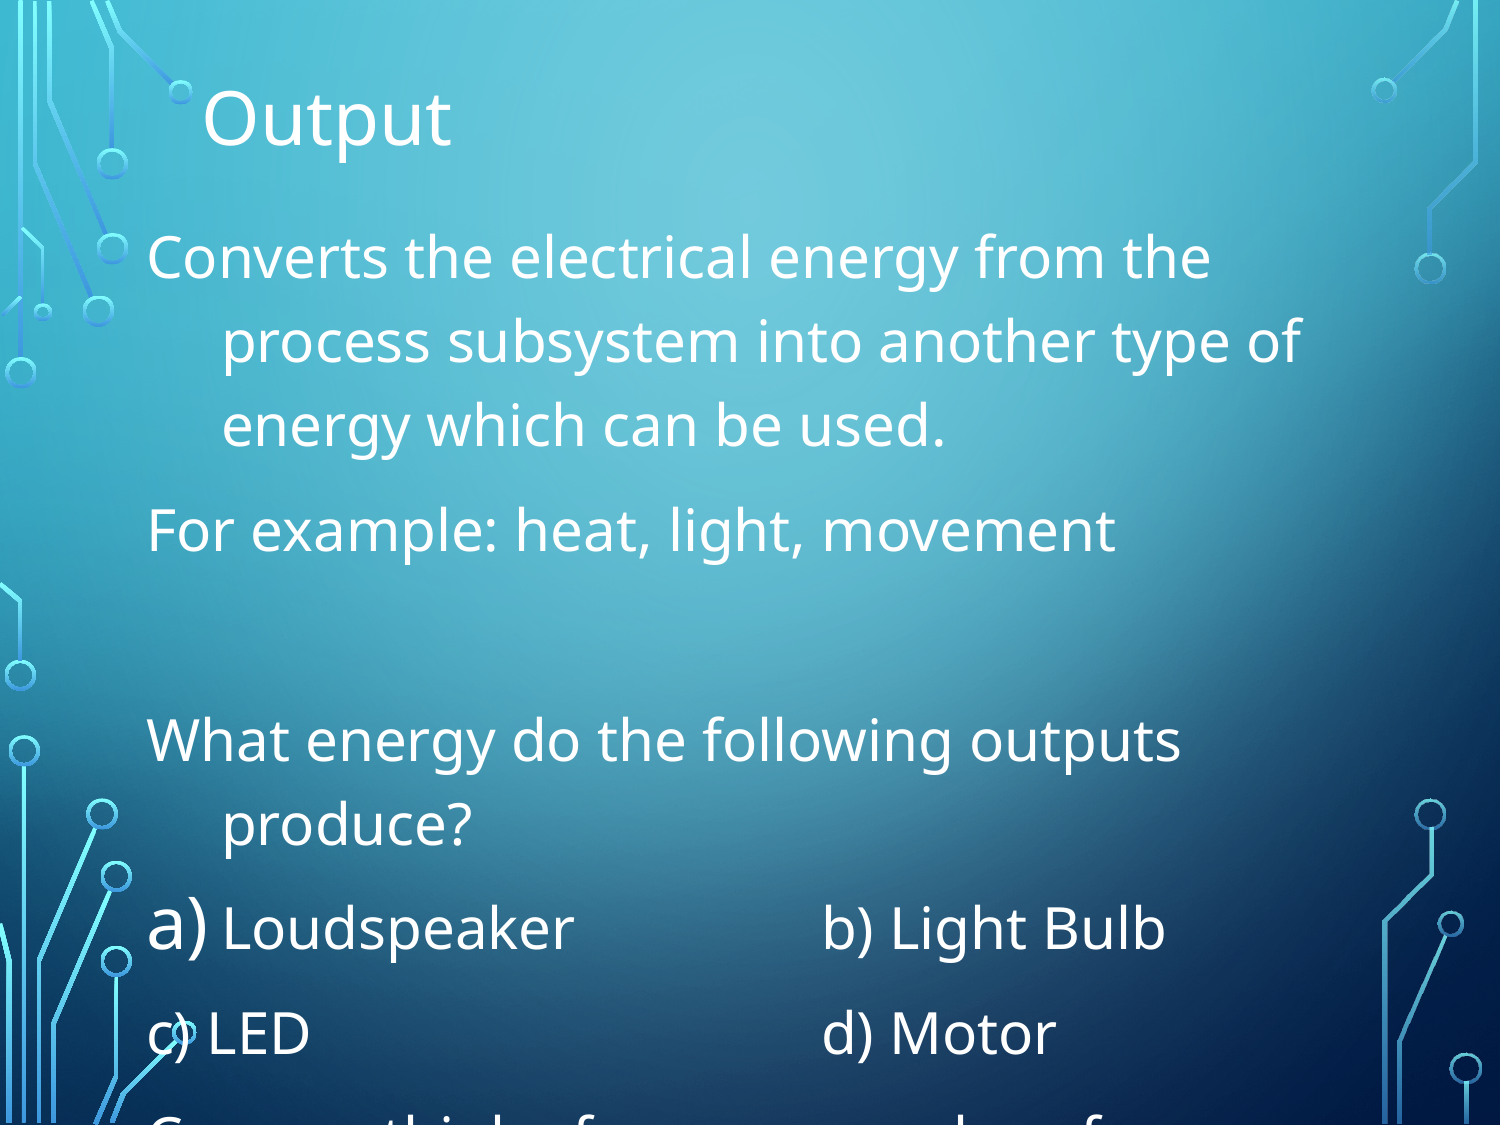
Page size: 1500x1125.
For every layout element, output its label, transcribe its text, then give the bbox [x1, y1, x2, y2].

list Converts the electrical energy from the process subsystem into another type of energy which can be used. For example: heat, light, movement What energy do the following outputs produce? Loudspeaker b) Light Bulb c) LED d) Motor Can you think of more examples of outputs? [130, 198, 1350, 1125]
title Output [186, 0, 1406, 243]
